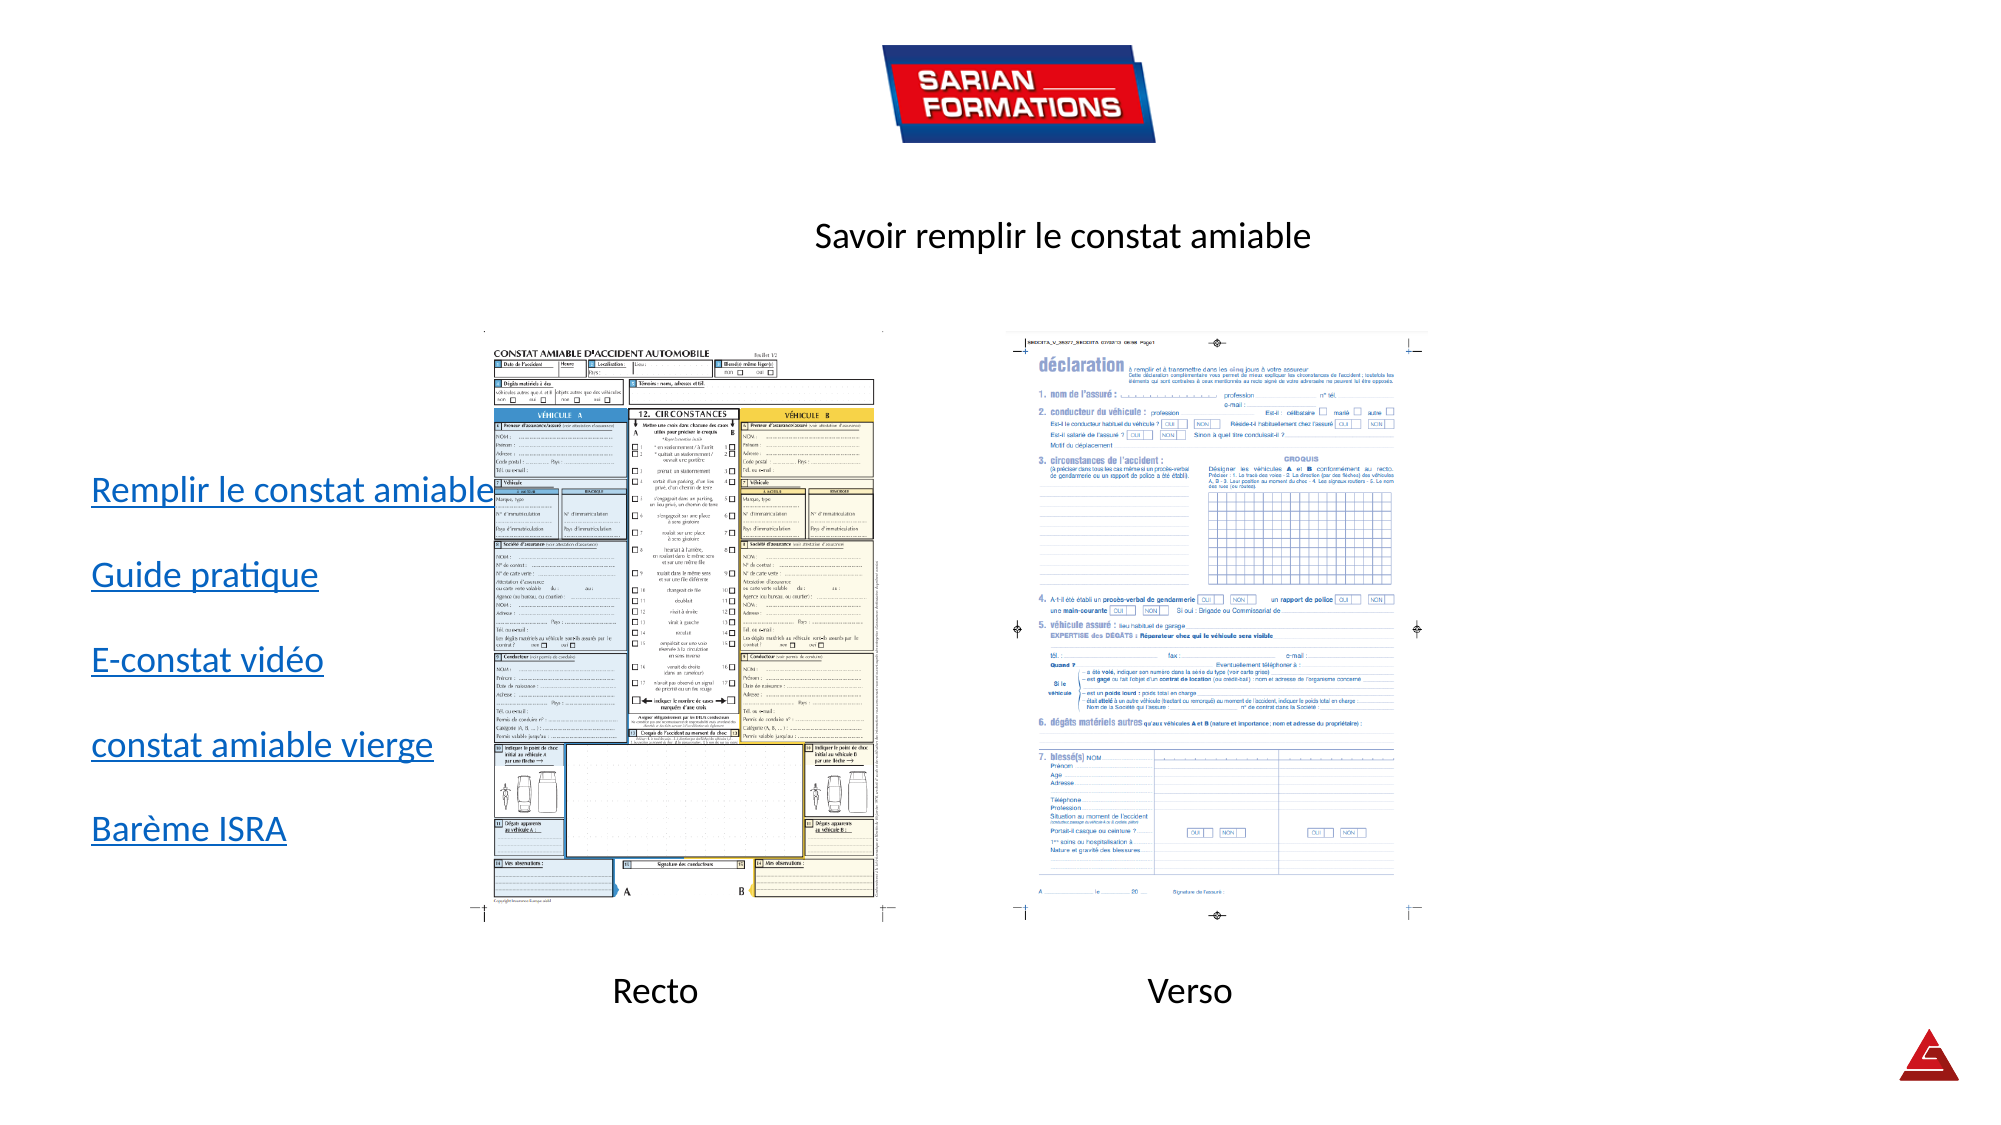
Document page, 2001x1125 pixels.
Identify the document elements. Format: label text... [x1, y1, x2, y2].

picture [1899, 1029, 1959, 1081]
picture [467, 331, 896, 922]
picture [1005, 331, 1428, 922]
text_box Remplir le constat amiable [76, 457, 467, 518]
picture [832, 45, 1206, 143]
text_box Barème ISRA [76, 796, 467, 856]
text_box constat amiable vierge [76, 712, 467, 772]
text_box Guide pratique [76, 542, 467, 603]
text_box Verso [1132, 958, 1301, 1019]
text_box E-constat vidéo [76, 627, 467, 688]
text_box Recto [597, 958, 766, 1019]
text_box Savoir remplir le constat amiable [799, 203, 1388, 263]
